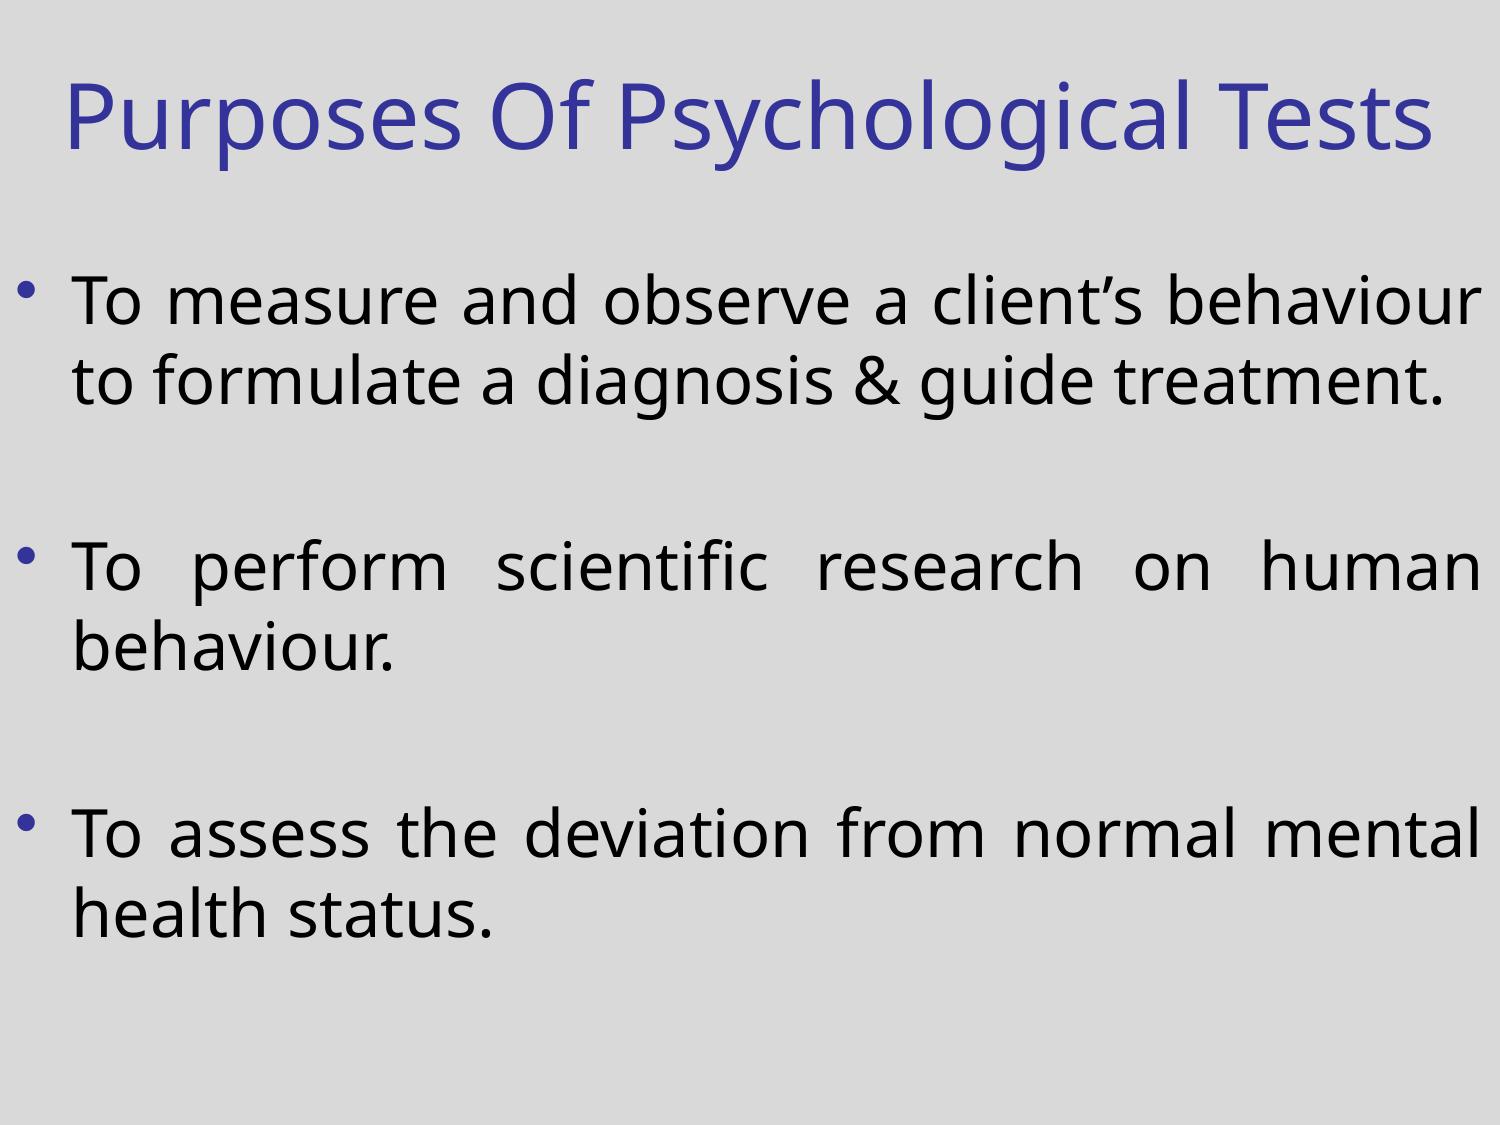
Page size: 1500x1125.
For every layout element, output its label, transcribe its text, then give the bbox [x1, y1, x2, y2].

list To measure and observe a client’s behaviour to formulate a diagnosis & guide treatment. To perform scientific research on human behaviour. To assess the deviation from normal mental health status. [0, 249, 1500, 1125]
text_box Purposes Of Psychological Tests [0, 0, 1500, 225]
